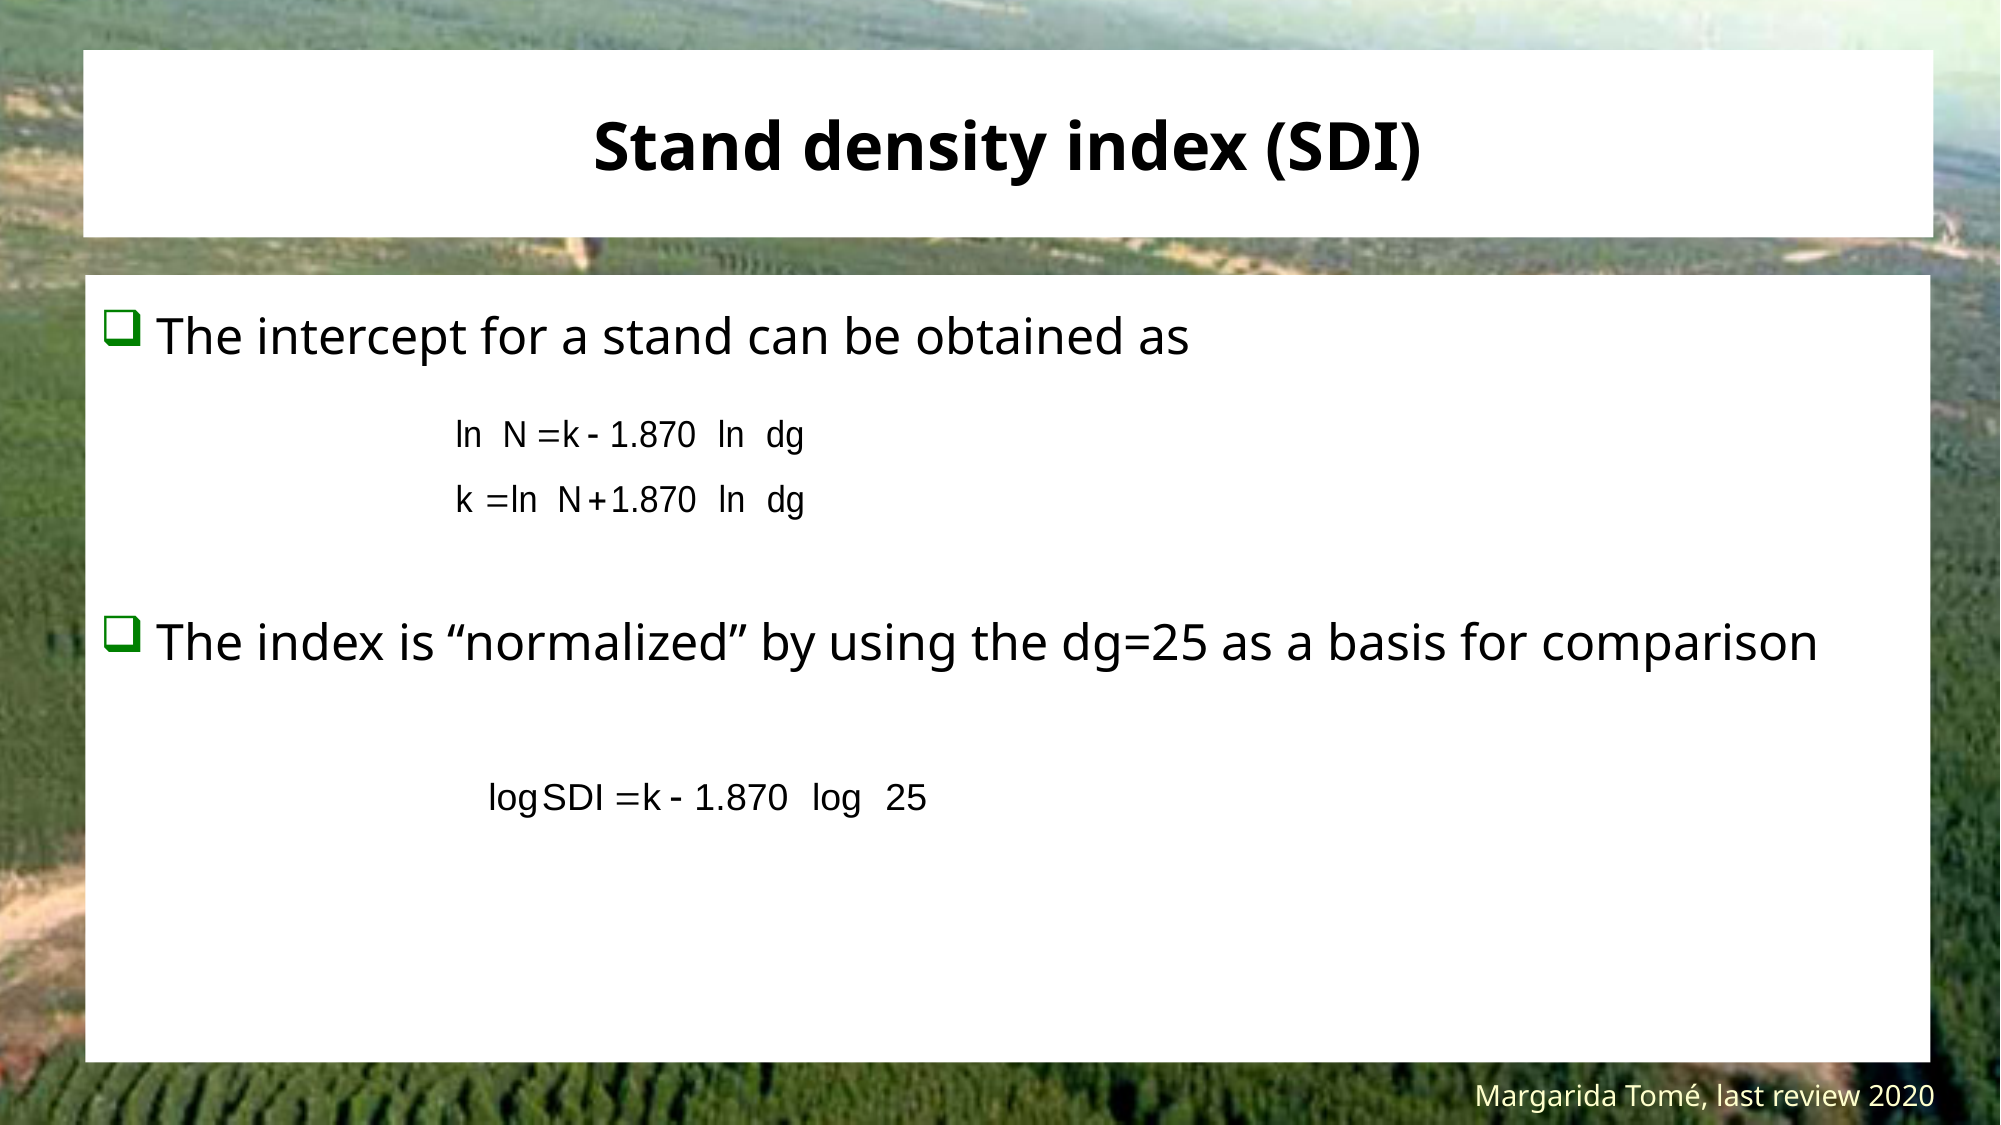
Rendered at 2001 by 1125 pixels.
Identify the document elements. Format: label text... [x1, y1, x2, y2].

list The intercept for a stand can be obtained as The index is “normalized” by using the dg=25 as a basis for comparison [85, 275, 1931, 1063]
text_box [449, 407, 813, 542]
title Stand density index (SDI) [83, 50, 1934, 238]
picture [0, 0, 2000, 1125]
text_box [481, 768, 937, 836]
